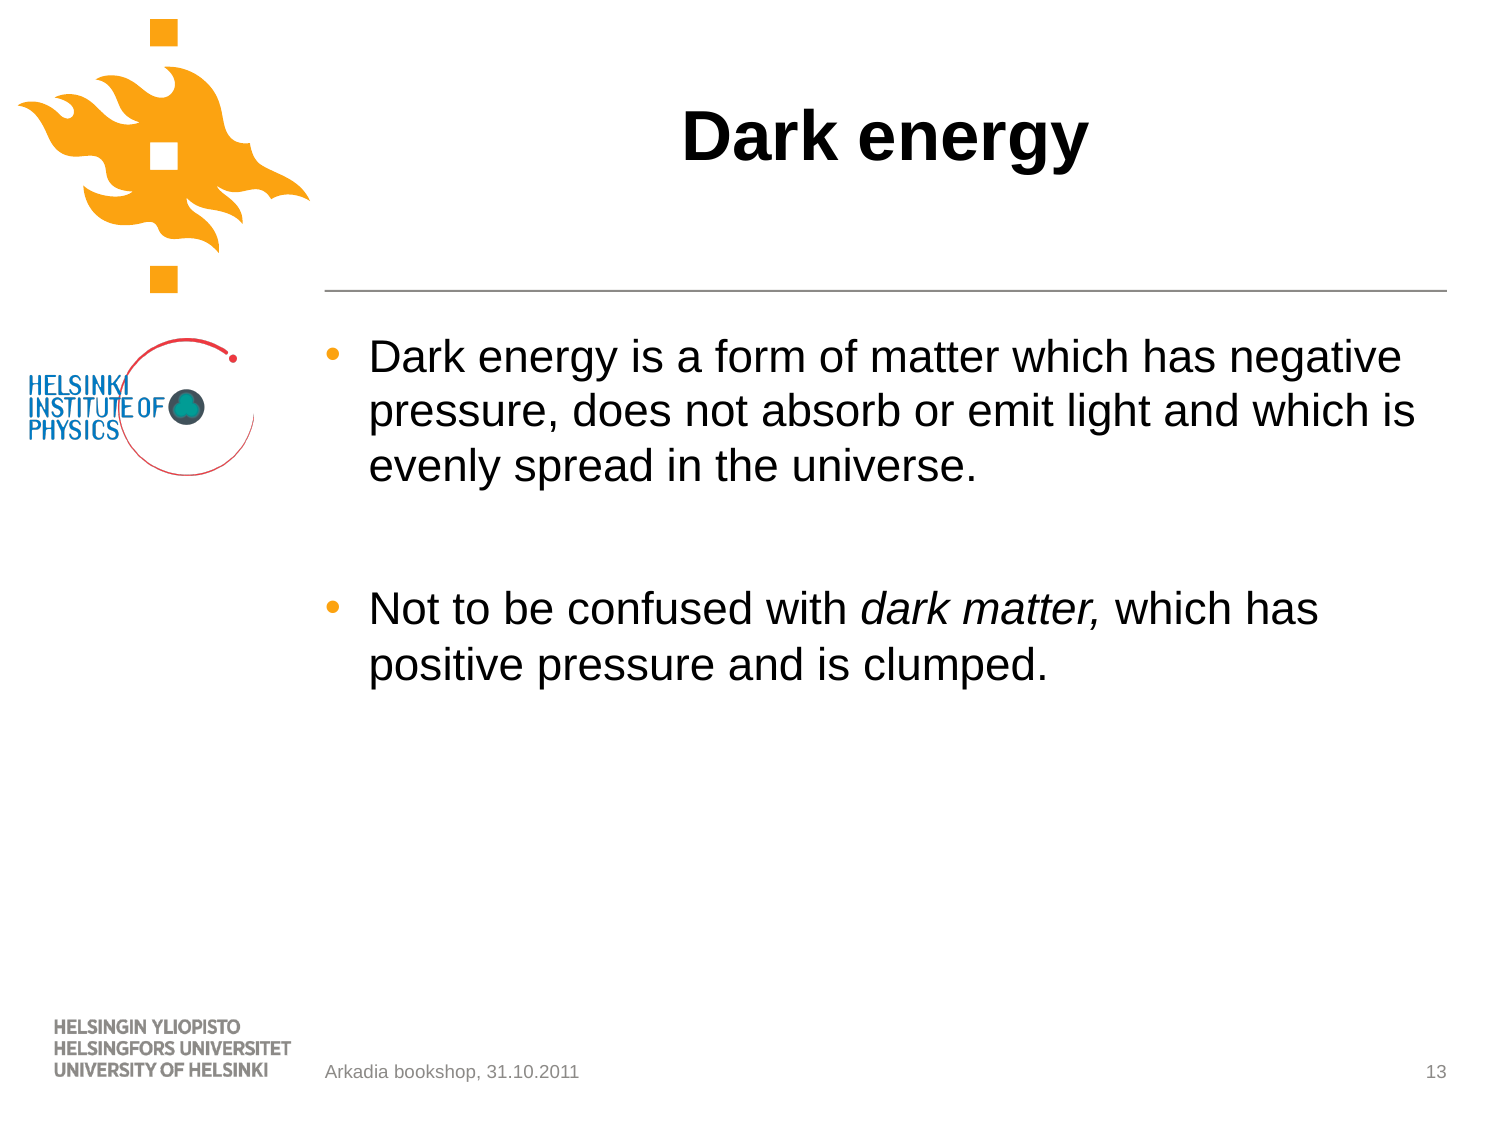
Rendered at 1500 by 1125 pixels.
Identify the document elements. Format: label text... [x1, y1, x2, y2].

title Dark energy [324, 90, 1447, 279]
footer Arkadia bookshop, 31.10.2011 [324, 1011, 1069, 1083]
list Dark energy is a form of matter which has negative pressure, does not absorb or emit light and which is evenly spread in the universe. Not to be confused with dark matter, which has positive pressure and is clumped. [324, 326, 1447, 988]
picture [53, 1017, 292, 1079]
slide_number 13 [1376, 1011, 1447, 1083]
